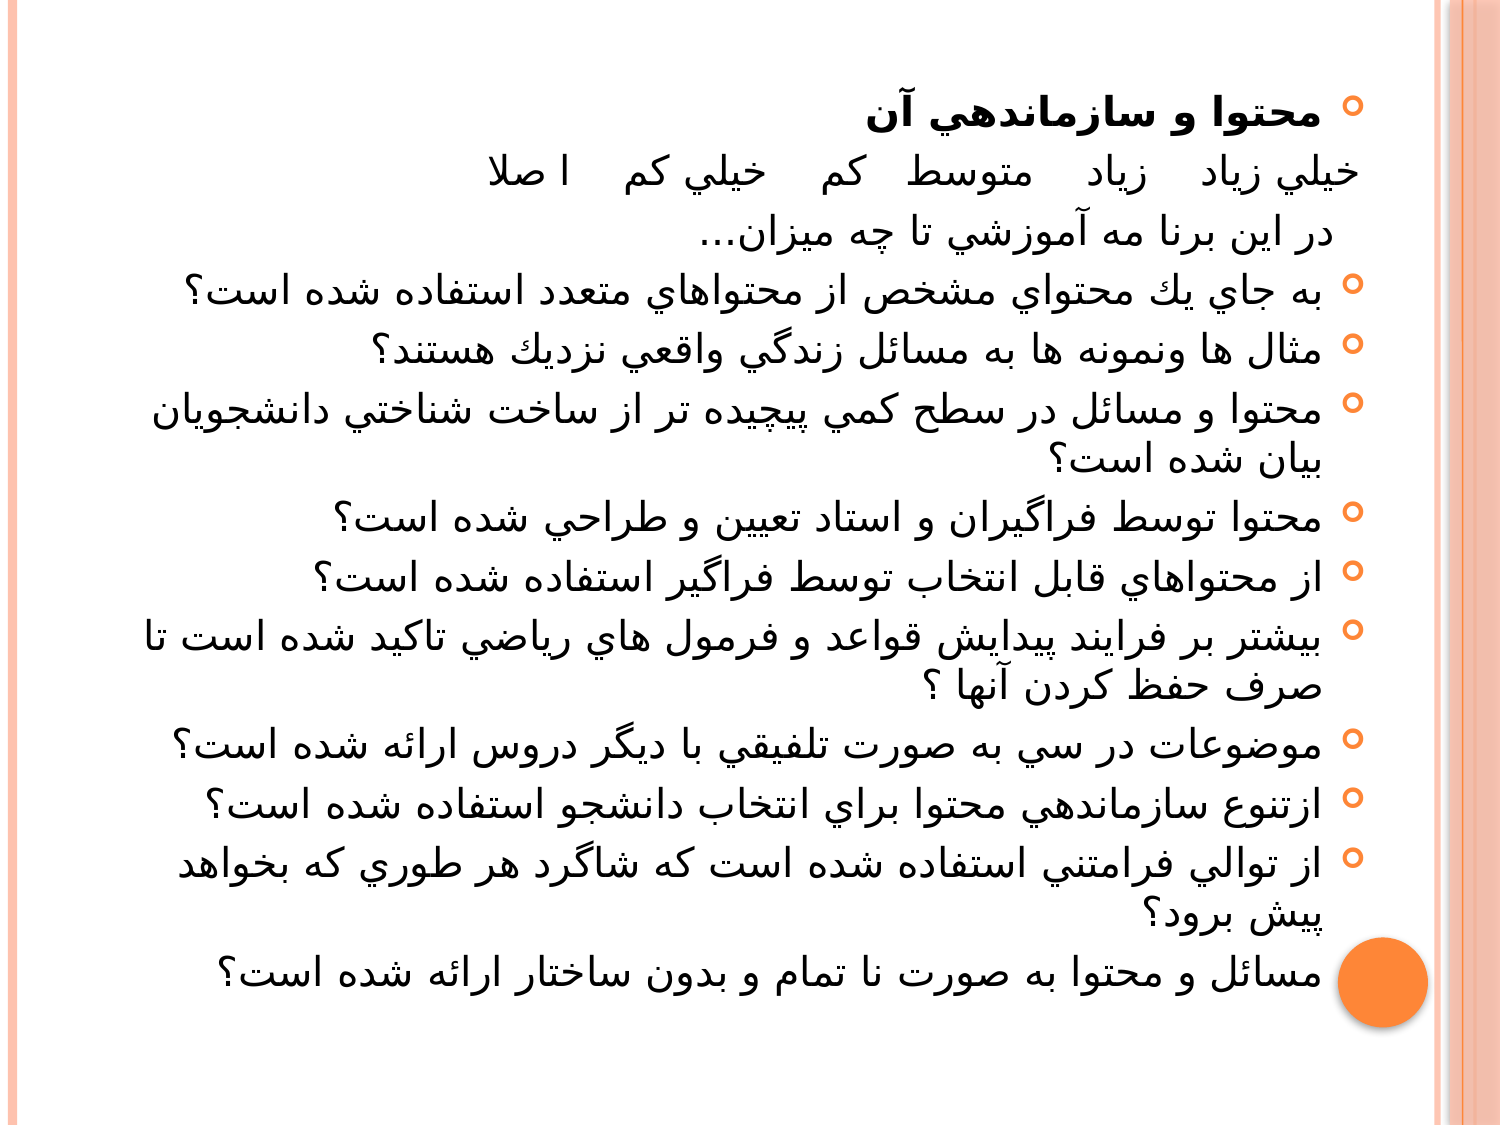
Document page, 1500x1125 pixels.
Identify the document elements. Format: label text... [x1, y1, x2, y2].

list محتوا و سازماندهي آن خيلي زياد زياد متوسط كم خيلي كم ا صلا در اين برنا مه آموزشي تا چه ميزان... به جاي يك محتواي مشخص از محتواهاي متعدد استفاده شده است؟ مثال ها ونمونه ها به مسائل زندگي واقعي نزديك هستند؟ محتوا و مسائل در سطح كمي پيچيده تر از ساخت شناختي دانشجويان بيان شده است؟ محتوا توسط فراگيران و استاد تعيين و طراحي شده است؟ از محتواهاي قابل انتخاب توسط فراگير استفاده شده است؟ بيشتر بر فرايند پيدايش قواعد و فرمول هاي رياضي تاكيد شده است تا صرف حفظ كردن آنها ؟ موضوعات در سي به صورت تلفيقي با ديگر دروس ارائه شده است؟ ازتنوع سازماندهي محتوا براي انتخاب دانشجو استفاده شده است؟ از توالي فرامتني استفاده شده است كه شاگرد هر طوري كه بخواهد پيش برود؟ مسائل و محتوا به صورت نا تمام و بدون ساختار ارائه شده است؟ [75, 78, 1376, 1062]
